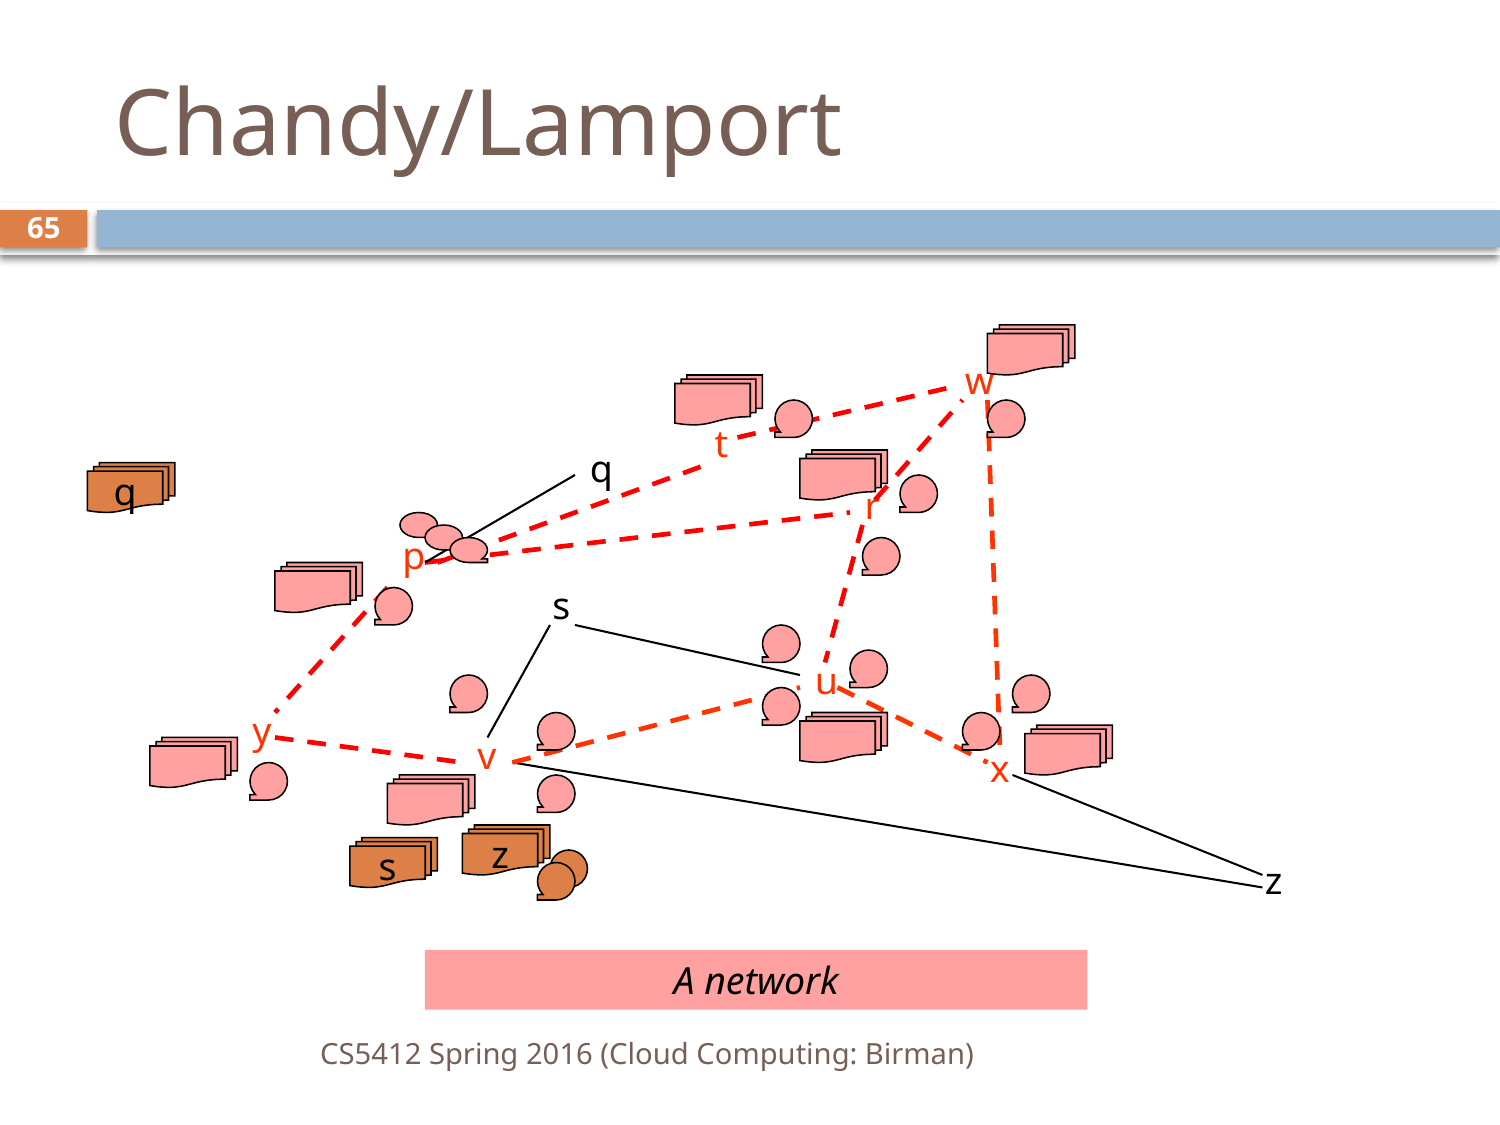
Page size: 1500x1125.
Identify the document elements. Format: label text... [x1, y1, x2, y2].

text_box z [462, 825, 550, 875]
text_box [149, 737, 238, 788]
text_box [1024, 725, 1113, 775]
text_box w [949, 349, 1013, 410]
text_box [849, 650, 888, 688]
text_box r [849, 474, 913, 535]
text_box [762, 687, 801, 726]
text_box [987, 399, 1026, 438]
text_box [537, 862, 576, 901]
text_box [387, 774, 475, 825]
text_box [987, 324, 1075, 375]
text_box [799, 450, 888, 500]
text_box [537, 712, 576, 751]
footer CS5412 Spring 2016 (Cloud Computing: Birman) [99, 1024, 990, 1085]
text_box [962, 712, 1000, 751]
text_box p [387, 524, 450, 585]
text_box [274, 562, 363, 613]
text_box z [1249, 849, 1313, 910]
title Chandy/Lamport [99, 37, 1438, 200]
text_box [862, 537, 901, 576]
text_box [399, 512, 438, 538]
text_box u [799, 649, 863, 710]
text_box s [349, 837, 438, 888]
slide_number 65 [0, 208, 88, 249]
text_box t [699, 412, 763, 473]
text_box [449, 675, 488, 713]
text_box A network [424, 949, 1088, 1010]
text_box v [462, 724, 525, 785]
text_box [537, 774, 576, 813]
text_box x [974, 737, 1038, 798]
text_box q [574, 437, 638, 498]
text_box [762, 624, 801, 663]
text_box [450, 537, 488, 563]
text_box [374, 587, 413, 625]
text_box q [87, 462, 175, 513]
text_box [550, 849, 588, 887]
text_box [774, 399, 813, 438]
text_box [249, 762, 288, 801]
text_box y [237, 699, 300, 760]
text_box s [537, 574, 600, 635]
text_box [799, 712, 888, 763]
text_box [1012, 675, 1051, 713]
text_box [674, 375, 763, 425]
text_box [425, 525, 463, 550]
text_box [899, 474, 938, 513]
